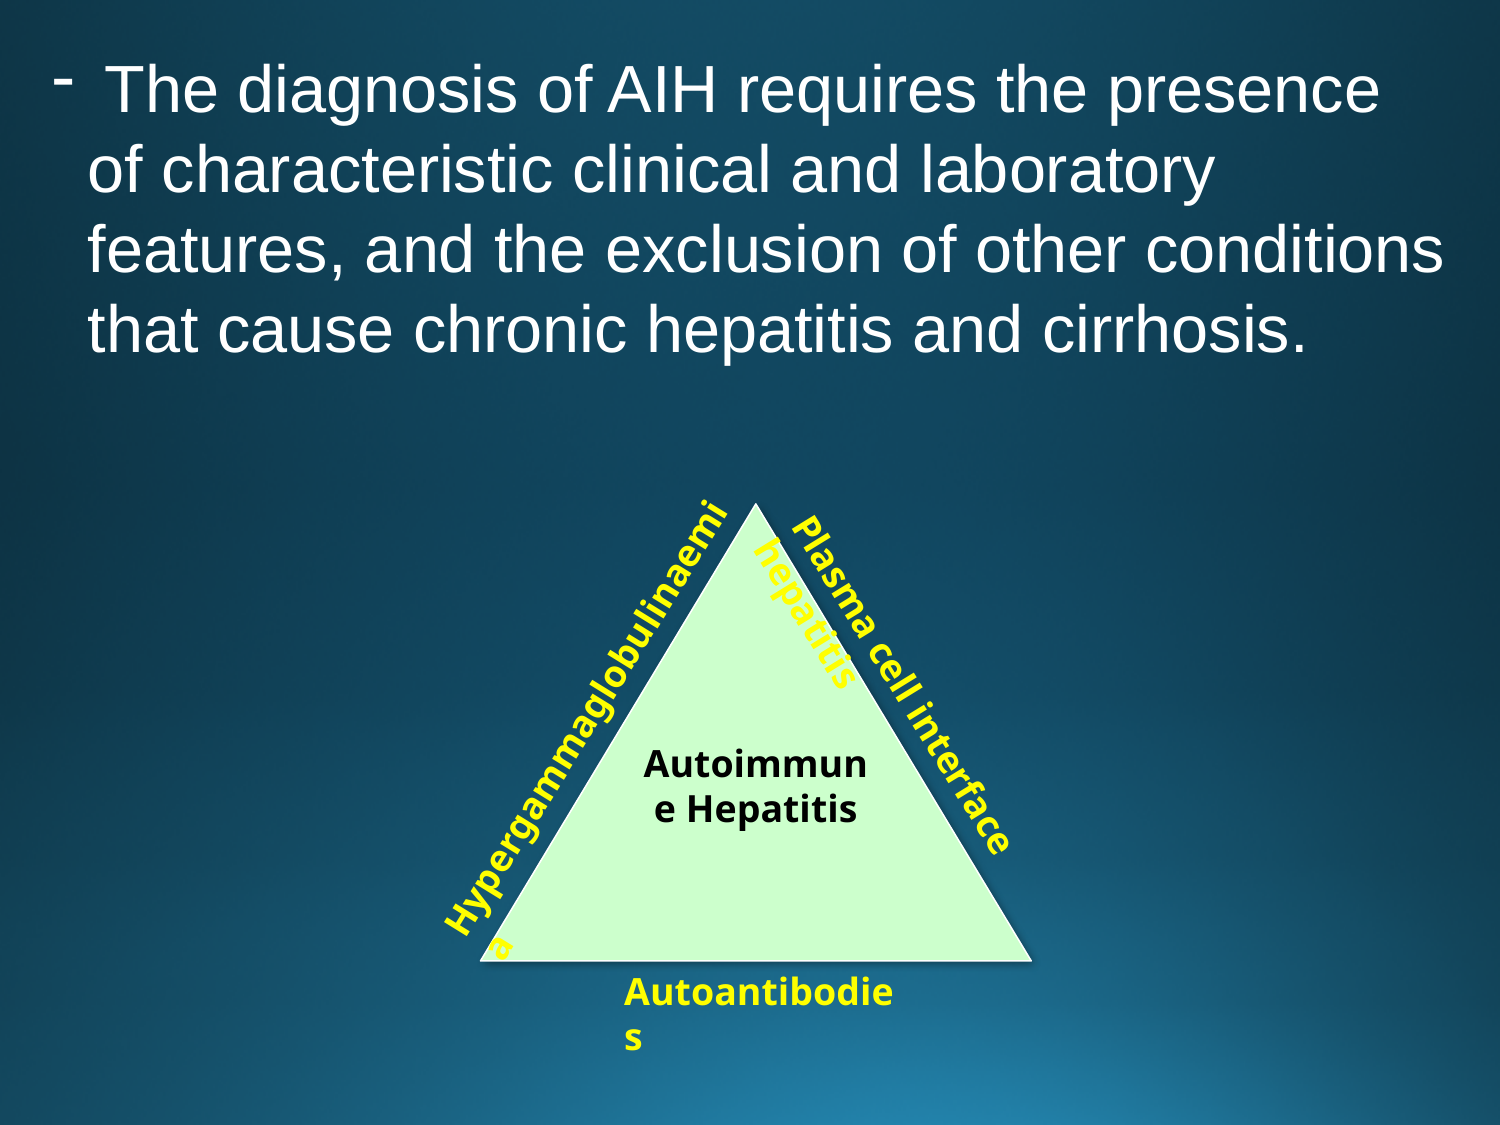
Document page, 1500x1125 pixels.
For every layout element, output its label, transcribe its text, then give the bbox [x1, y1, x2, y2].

text_box The diagnosis of AIH requires the presence of characteristic clinical and laboratory features, and the exclusion of other conditions that cause chronic hepatitis and cirrhosis. [37, 38, 1463, 373]
picture [0, 0, 1500, 1125]
text_box Hypergammaglobulinaemia [419, 457, 792, 984]
text_box Autoantibodies [609, 960, 926, 1066]
text_box Autoimmune Hepatitis [524, 585, 986, 961]
text_box Plasma cell interface hepatitis [731, 490, 1093, 988]
